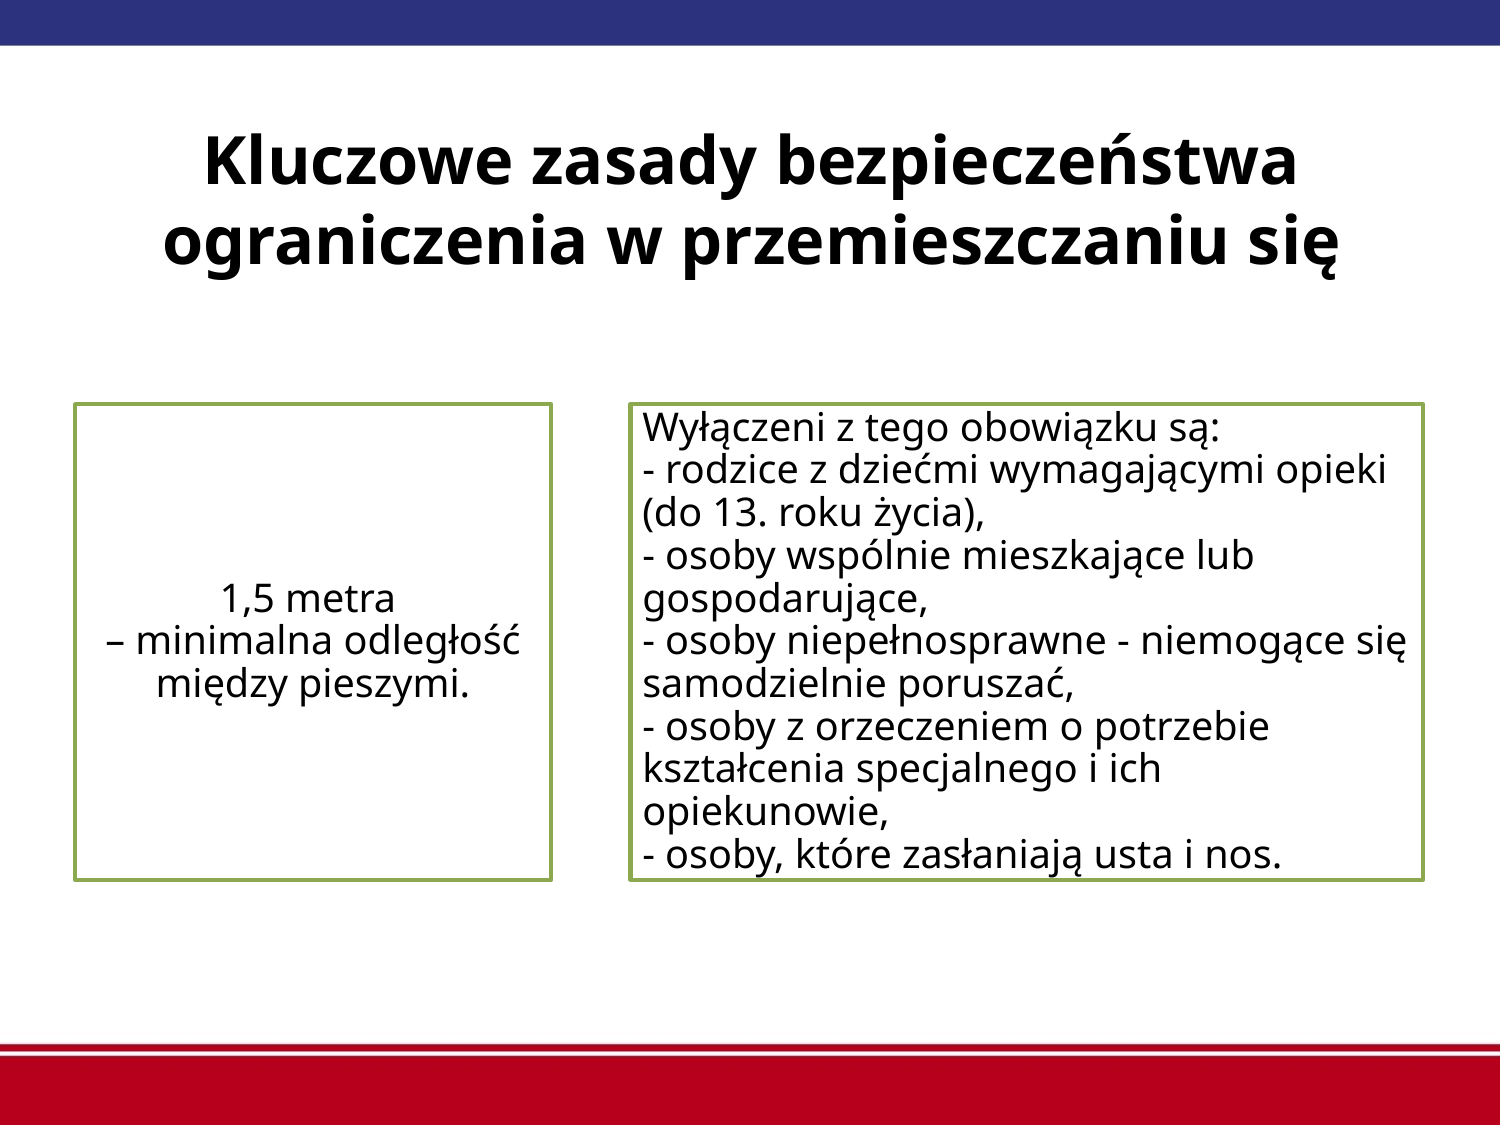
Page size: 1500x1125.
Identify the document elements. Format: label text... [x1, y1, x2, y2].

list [74, 278, 1424, 1006]
picture [0, 0, 1500, 1125]
title Kluczowe zasady bezpieczeństwa ograniczenia w przemieszczaniu się [78, 136, 1426, 280]
